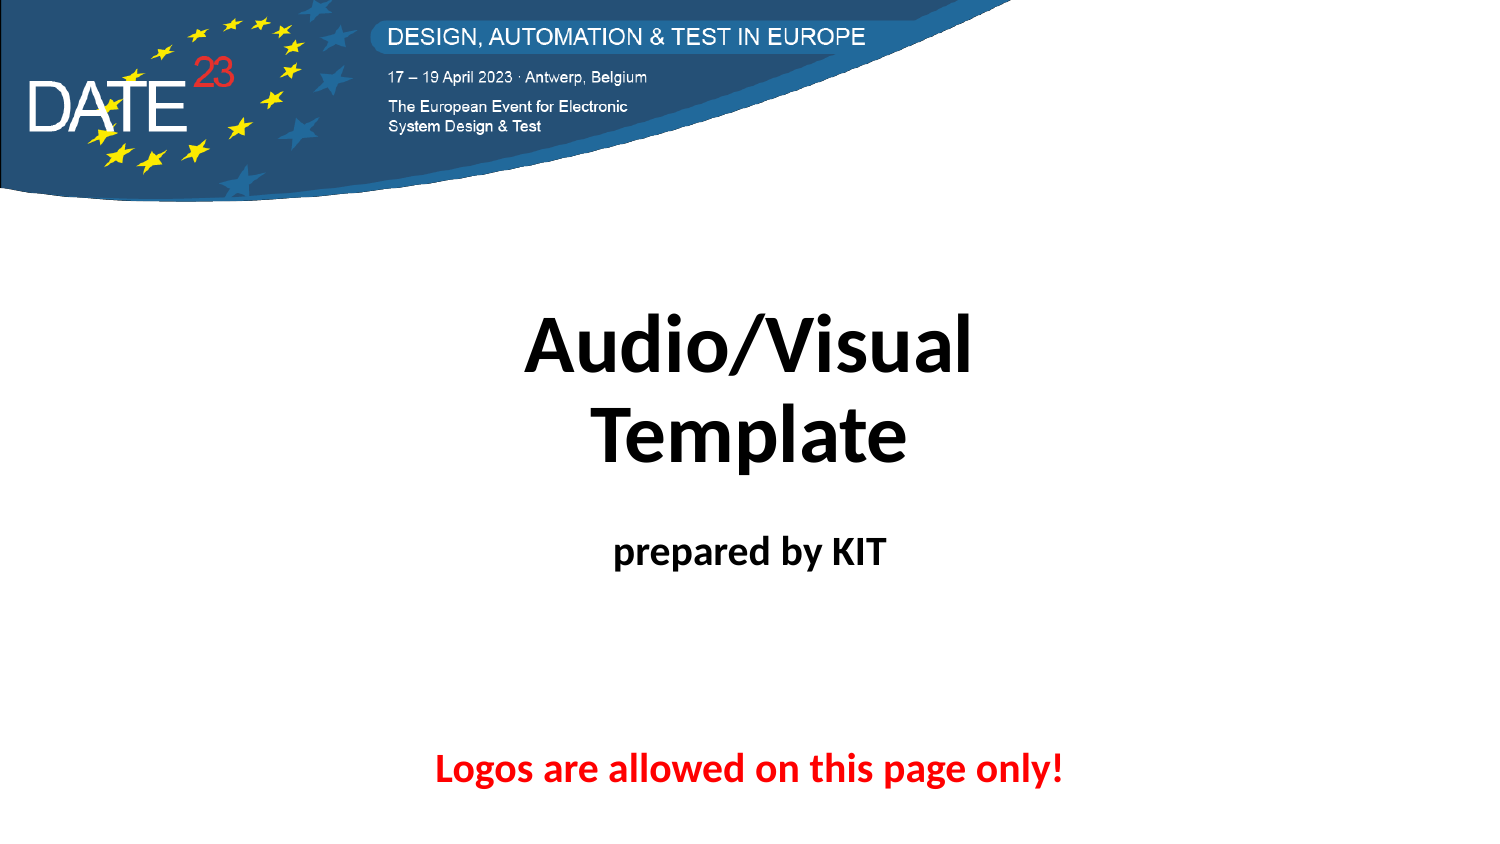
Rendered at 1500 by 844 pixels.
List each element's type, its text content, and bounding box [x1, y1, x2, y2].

list prepared by KIT [0, 521, 1500, 718]
list Logos are allowed on this page only! [0, 739, 1500, 810]
title Audio/Visual Template [0, 292, 1500, 514]
picture [0, 0, 1012, 202]
